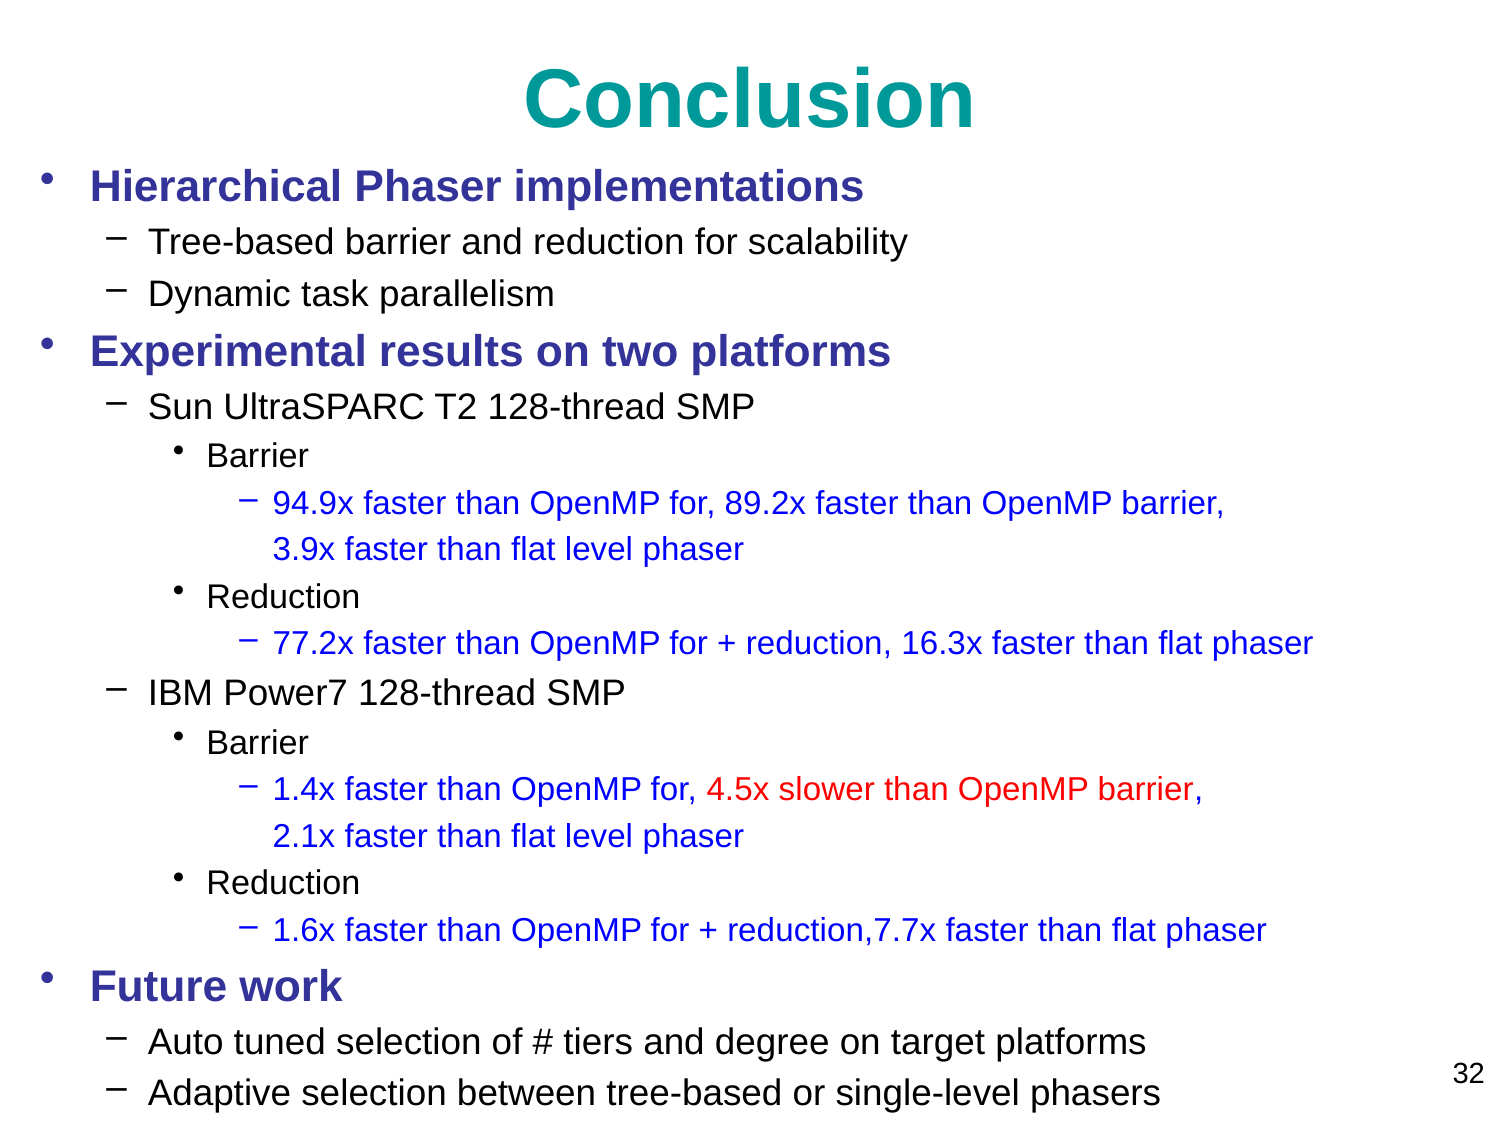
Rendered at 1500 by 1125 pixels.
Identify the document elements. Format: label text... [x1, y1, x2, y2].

title Conclusion [0, 0, 1500, 188]
list Hierarchical Phaser implementations Tree-based barrier and reduction for scalability Dynamic task parallelism Experimental results on two platforms Sun UltraSPARC T2 128-thread SMP Barrier 94.9x faster than OpenMP for, 89.2x faster than OpenMP barrier, 3.9x faster than flat level phaser Reduction 77.2x faster than OpenMP for + reduction, 16.3x faster than flat phaser IBM Power7 128-thread SMP Barrier 1.4x faster than OpenMP for, 4.5x slower than OpenMP barrier, 2.1x faster than flat level phaser Reduction 1.6x faster than OpenMP for + reduction,7.7x faster than flat phaser Future work Auto tuned selection of # tiers and degree on target platforms Adaptive selection between tree-based or single-level phasers [24, 149, 1500, 1125]
slide_number 32 [1149, 1046, 1500, 1125]
